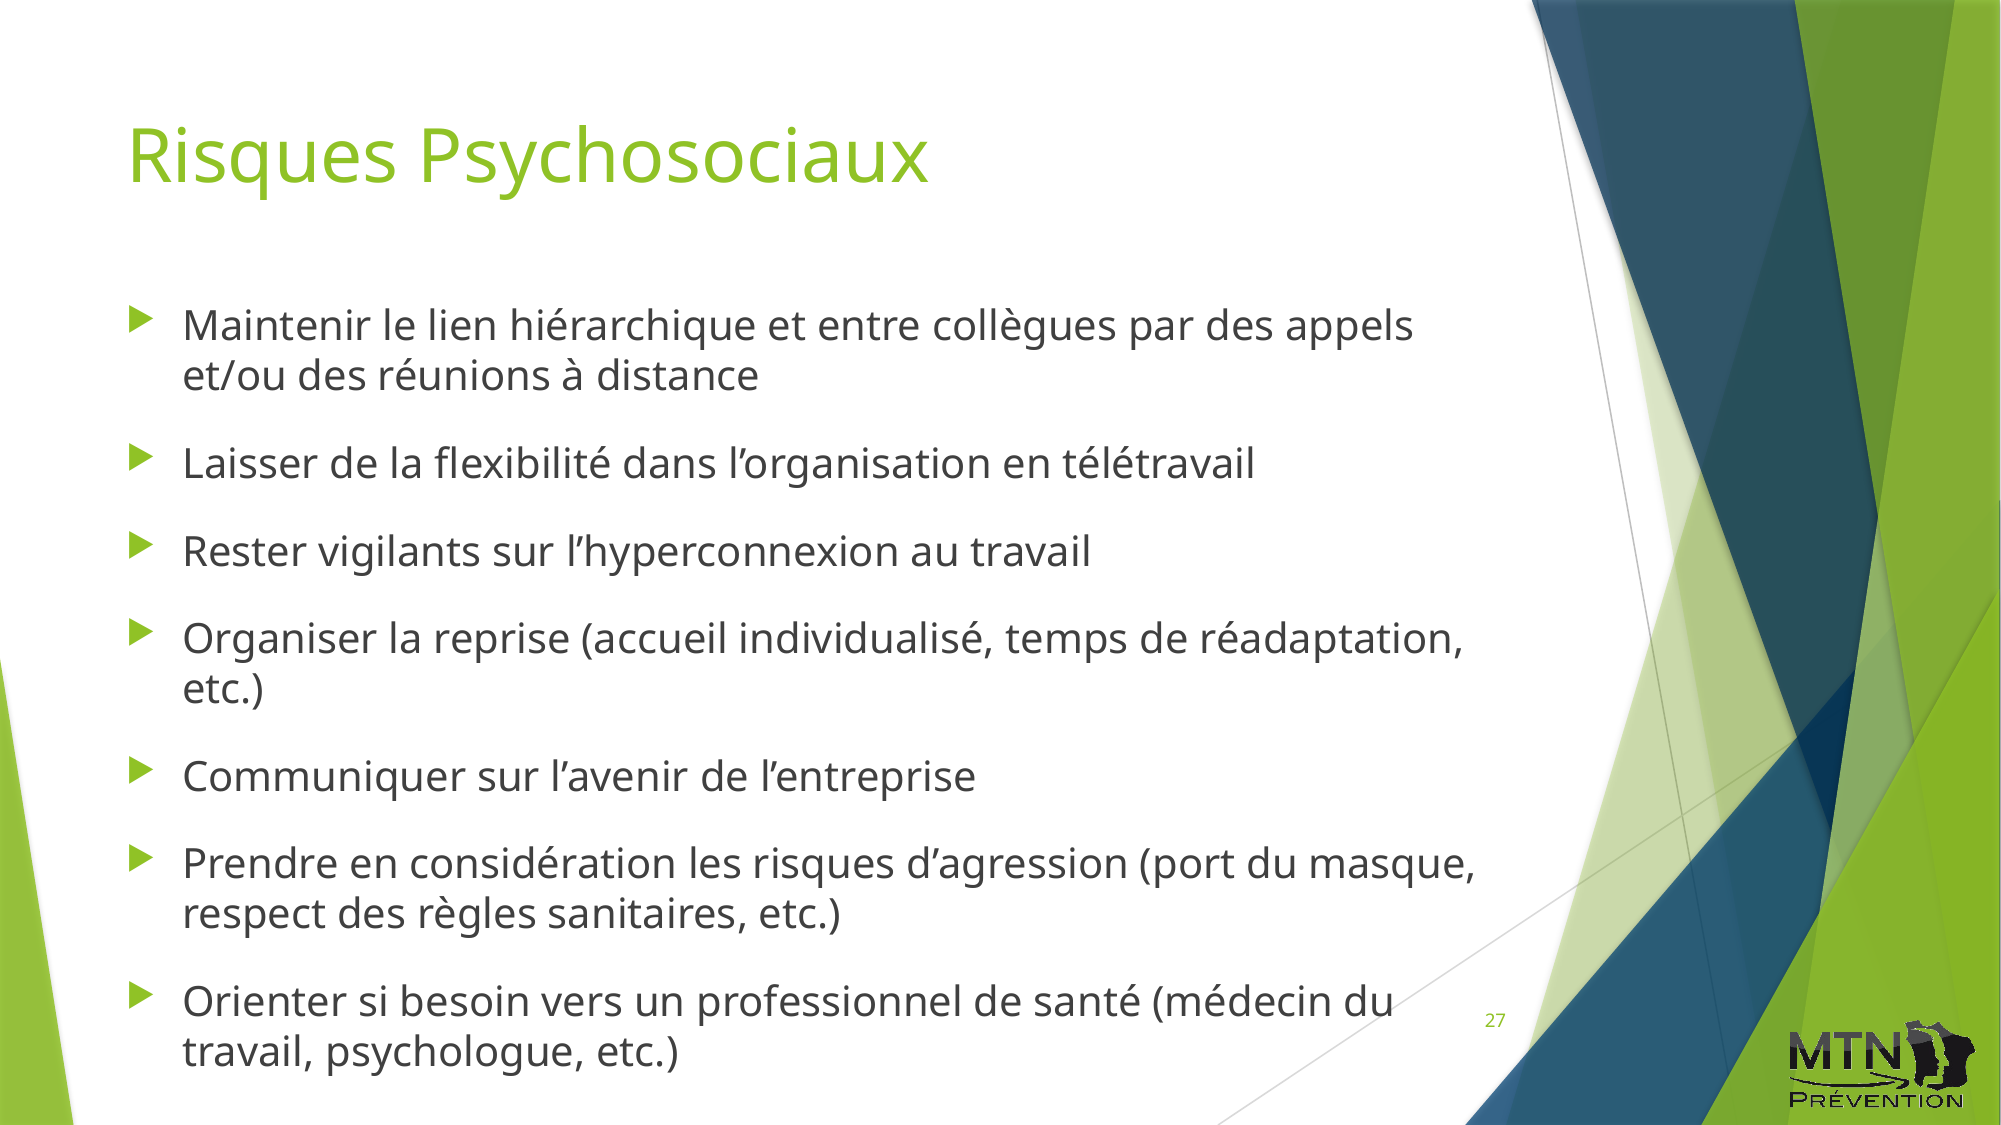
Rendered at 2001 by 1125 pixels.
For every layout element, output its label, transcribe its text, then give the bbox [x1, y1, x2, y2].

picture [1772, 1010, 1987, 1114]
title Risques Psychosociaux [111, 99, 1522, 218]
list Maintenir le lien hiérarchique et entre collègues par des appels et/ou des réunions à distance Laisser de la flexibilité dans l’organisation en télétravail Rester vigilants sur l’hyperconnexion au travail Organiser la reprise (accueil individualisé, temps de réadaptation, etc.) Communiquer sur l’avenir de l’entreprise Prendre en considération les risques d’agression (port du masque, respect des règles sanitaires, etc.) Orienter si besoin vers un professionnel de santé (médecin du travail, psychologue, etc.) [111, 291, 1522, 1084]
